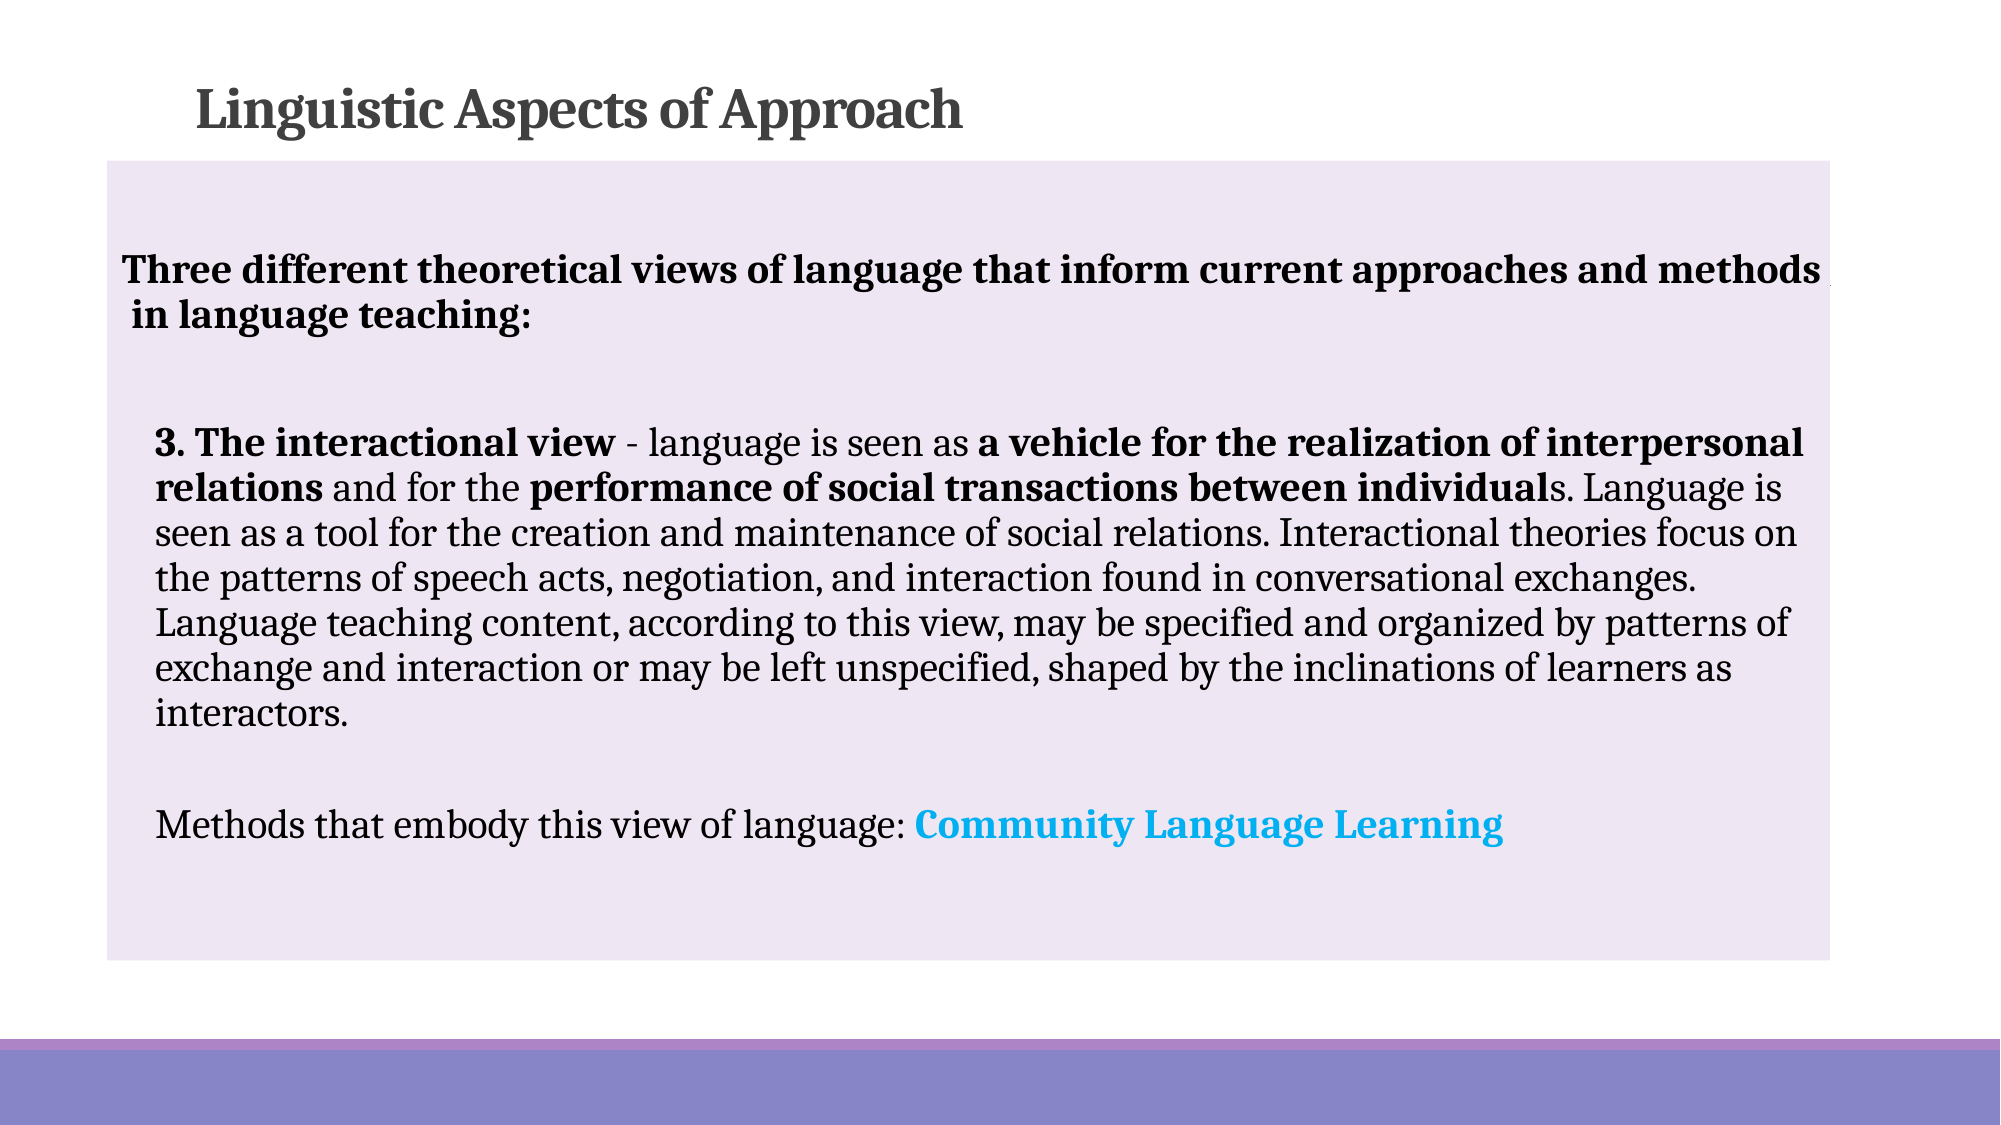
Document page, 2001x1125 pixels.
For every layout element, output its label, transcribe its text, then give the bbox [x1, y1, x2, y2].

title Linguistic Aspects of Approach [180, 47, 1830, 149]
list Three different theoretical views of language that inform current approaches and methods in language teaching: 3. The interactional view - language is seen as a vehicle for the realization of interpersonal relations and for the performance of social transactions between individuals. Language is seen as a tool for the creation and maintenance of social relations. Interactional theories focus on the patterns of speech acts, negotiation, and interaction found in conversational exchanges. Language teaching content, according to this view, may be specified and organized by patterns of exchange and interaction or may be left unspecified, shaped by the inclinations of learners as interactors. Methods that embody this view of language: Community Language Learning [106, 160, 1830, 961]
